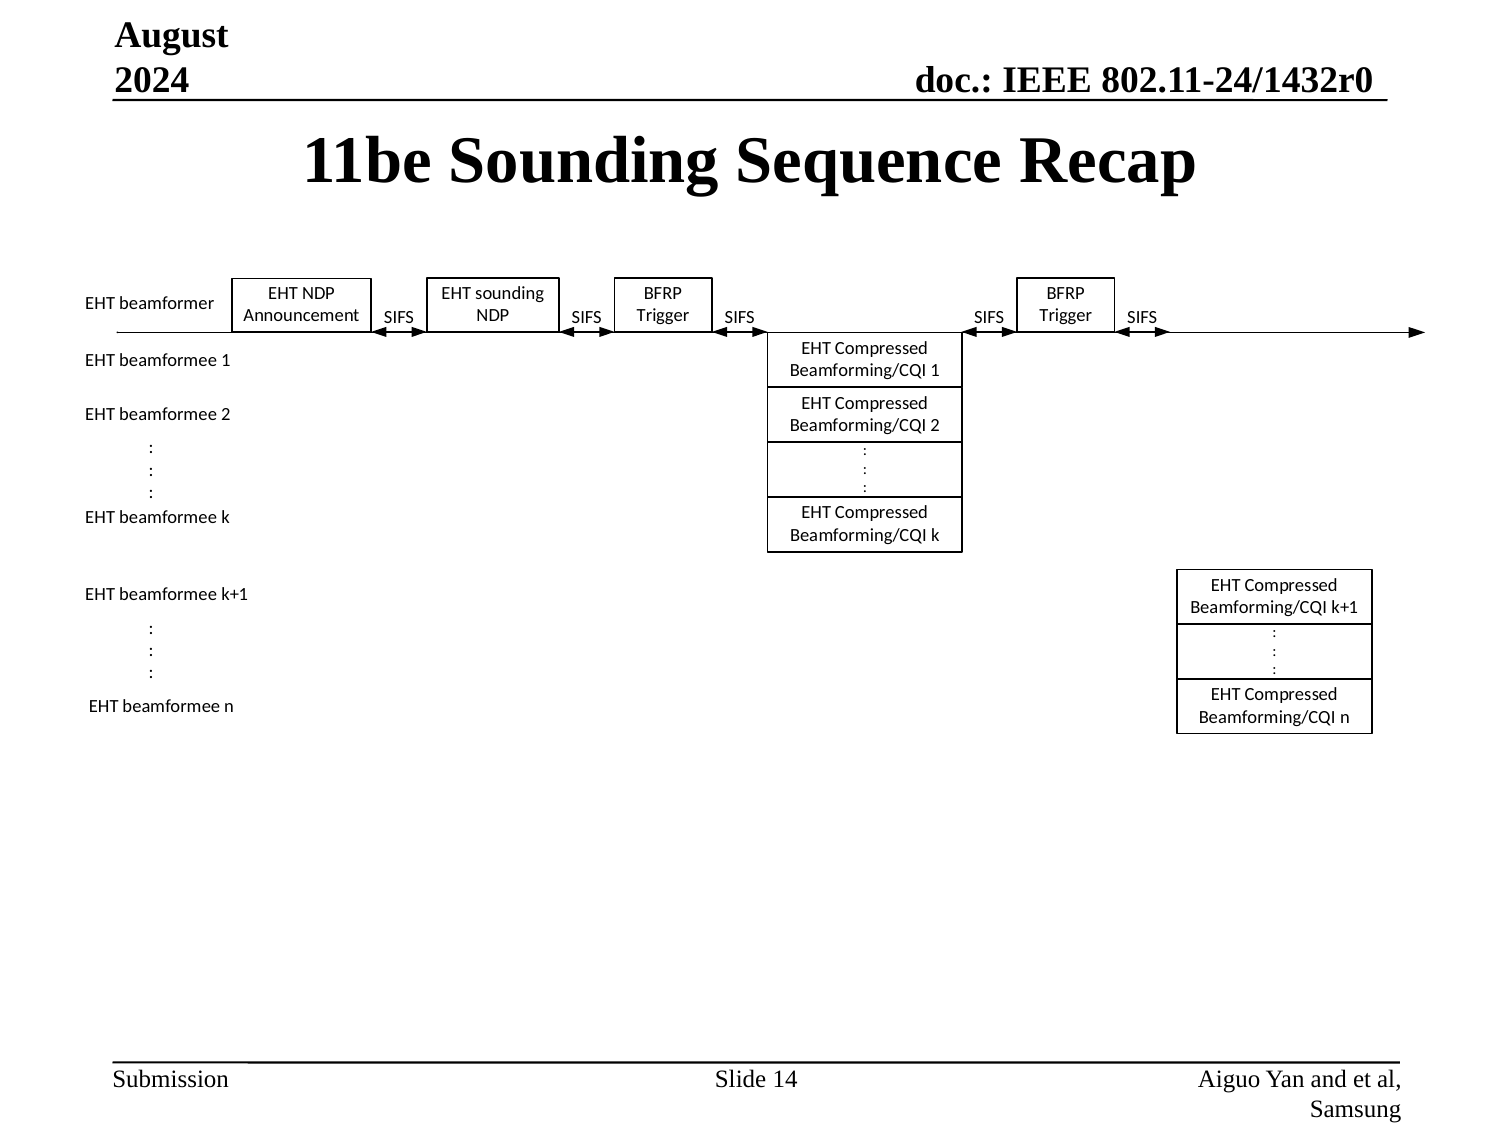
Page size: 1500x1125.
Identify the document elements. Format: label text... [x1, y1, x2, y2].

picture [73, 274, 1427, 739]
slide_number Slide 14 [712, 1061, 800, 1093]
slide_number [114, 54, 274, 101]
title 11be Sounding Sequence Recap [114, 99, 1386, 213]
footer Aiguo Yan and et al, Samsung [1130, 1061, 1402, 1093]
